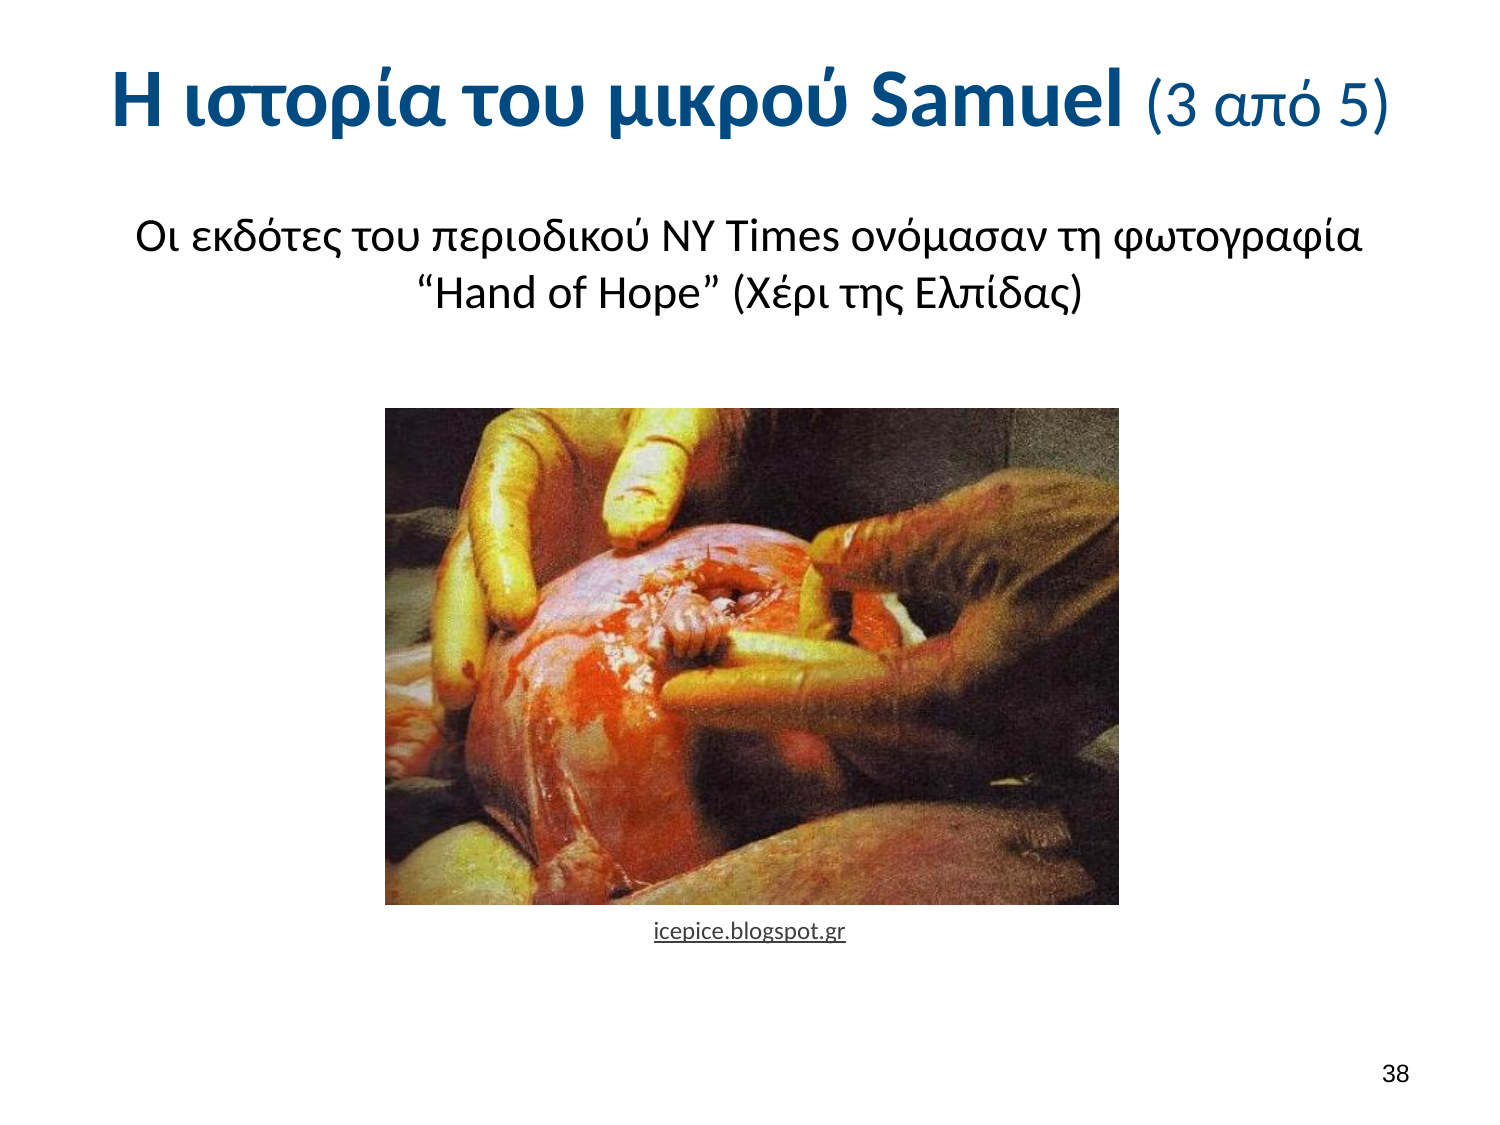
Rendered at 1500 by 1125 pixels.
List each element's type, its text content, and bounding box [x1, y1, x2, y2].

title H ιστορία του μικρού Samuel (3 από 5) [76, 19, 1427, 169]
text_box icepice.blogspot.gr [638, 914, 861, 952]
slide_number 37 [1074, 1042, 1425, 1103]
picture [384, 408, 1119, 906]
list Οι εκδότες του περιοδικού NY Times ονόμασαν τη φωτογραφία “Hand of Hope” (Χέρι της Ελπίδας) [75, 196, 1425, 327]
